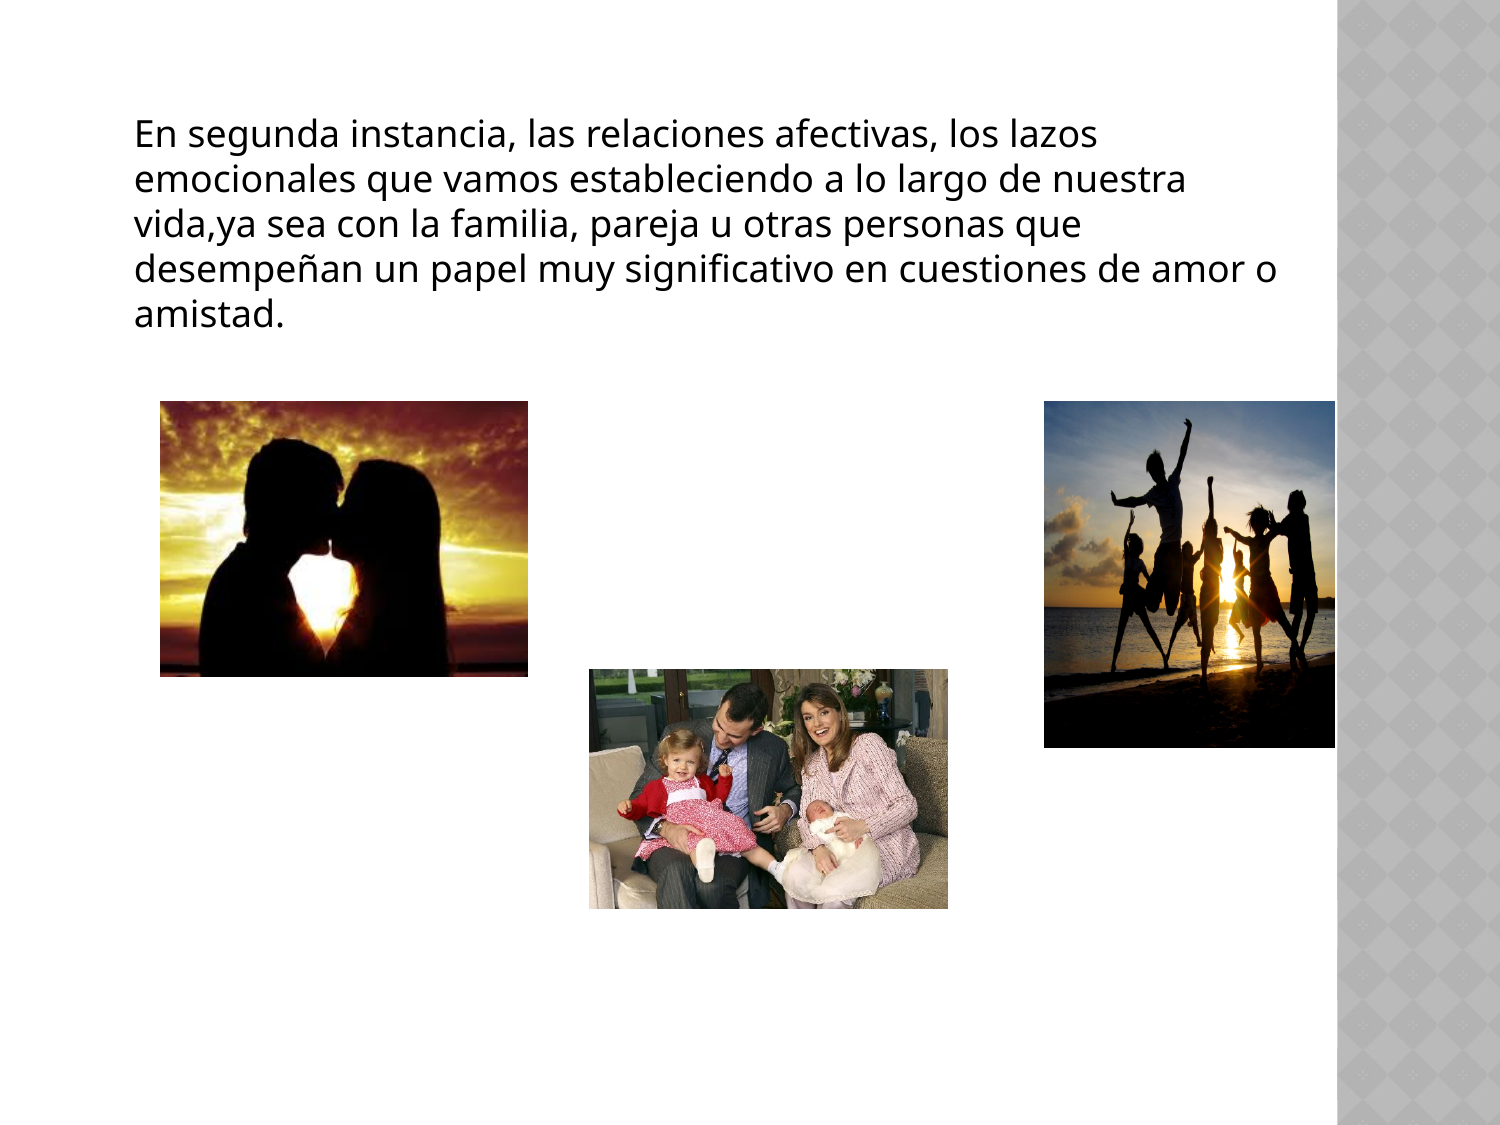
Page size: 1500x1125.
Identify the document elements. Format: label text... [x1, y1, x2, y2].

text_box En segunda instancia, las relaciones afectivas, los lazos emocionales que vamos estableciendo a lo largo de nuestra vida,ya sea con la familia, pareja u otras personas que desempeñan un papel muy significativo en cuestiones de amor o amistad. [133, 107, 1286, 361]
picture [588, 669, 948, 910]
picture [160, 401, 529, 678]
picture [1044, 401, 1335, 749]
